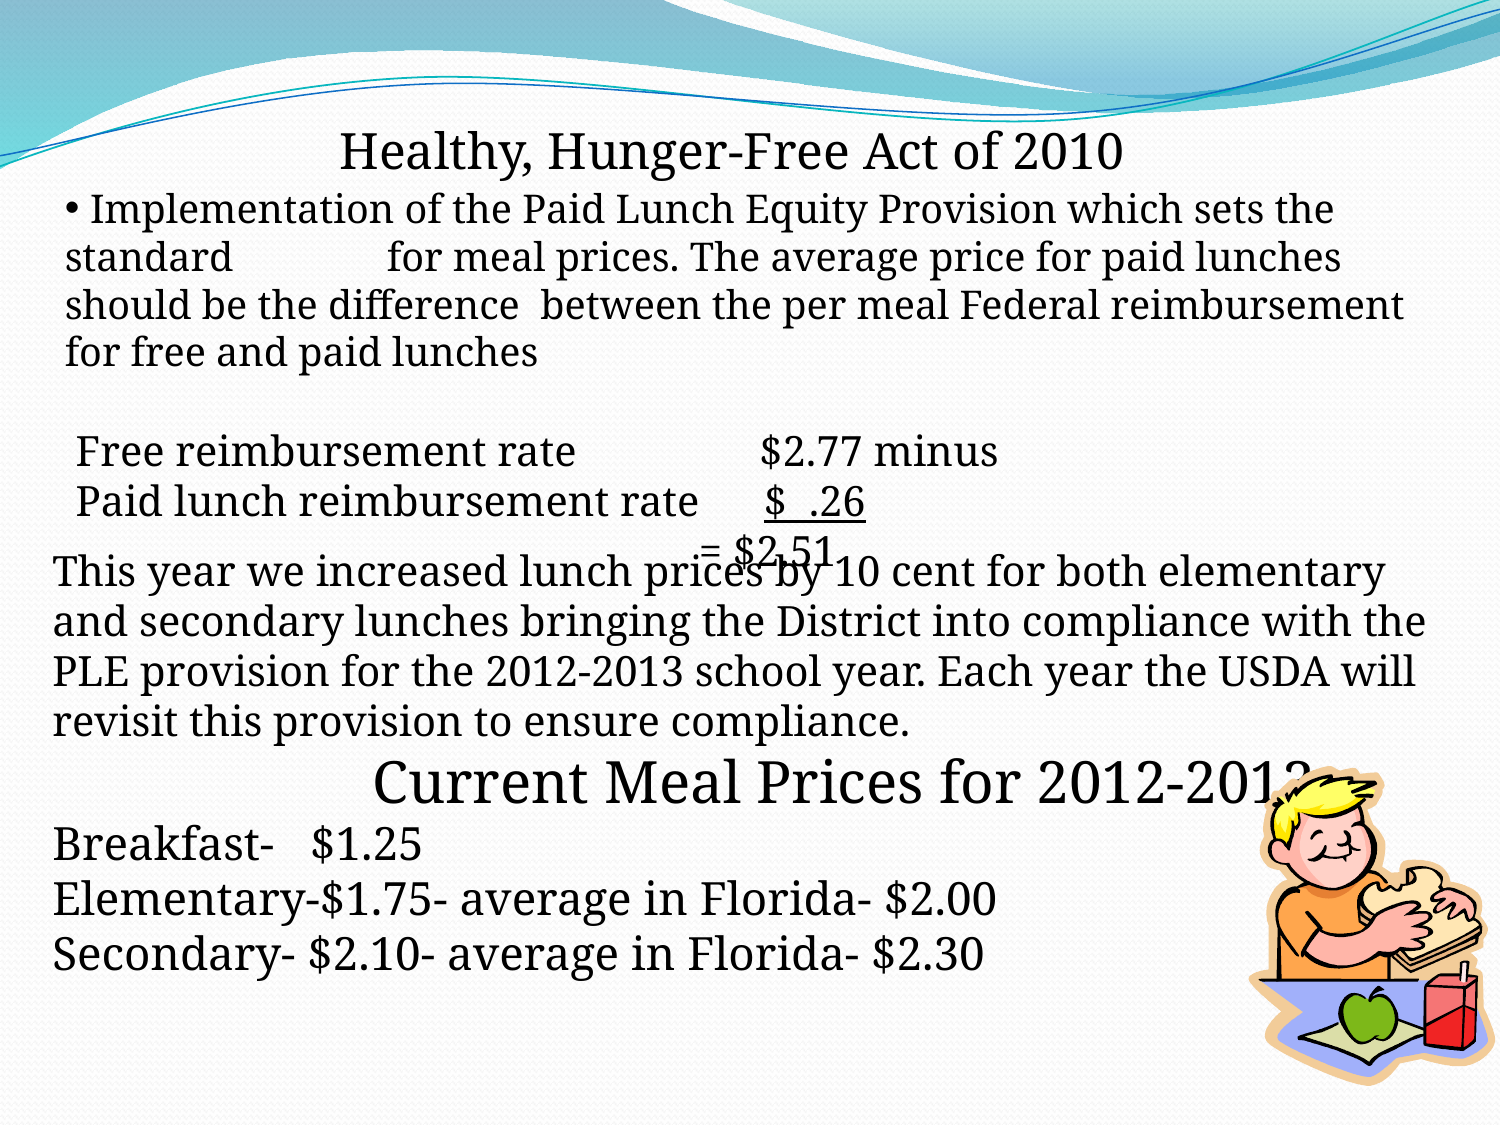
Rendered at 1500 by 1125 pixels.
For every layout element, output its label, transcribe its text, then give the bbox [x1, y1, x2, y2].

text_box Healthy, Hunger-Free Act of 2010 [324, 112, 1213, 188]
text_box This year we increased lunch prices by 10 cent for both elementary and secondary lunches bringing the District into compliance with the PLE provision for the 2012-2013 school year. Each year the USDA will revisit this provision to ensure compliance. Current Meal Prices for 2012-2013 Breakfast- $1.25 Elementary-$1.75- average in Florida- $2.00 Secondary- $2.10- average in Florida- $2.30 [37, 537, 1450, 1043]
title [0, 224, 1288, 525]
picture [1247, 762, 1500, 1091]
text_box Implementation of the Paid Lunch Equity Provision which sets the standard for meal prices. The average price for paid lunches should be the difference between the per meal Federal reimbursement for free and paid lunches Free reimbursement rate $2.77 minus Paid lunch reimbursement rate $ .26 = $2.51 [50, 124, 1425, 537]
